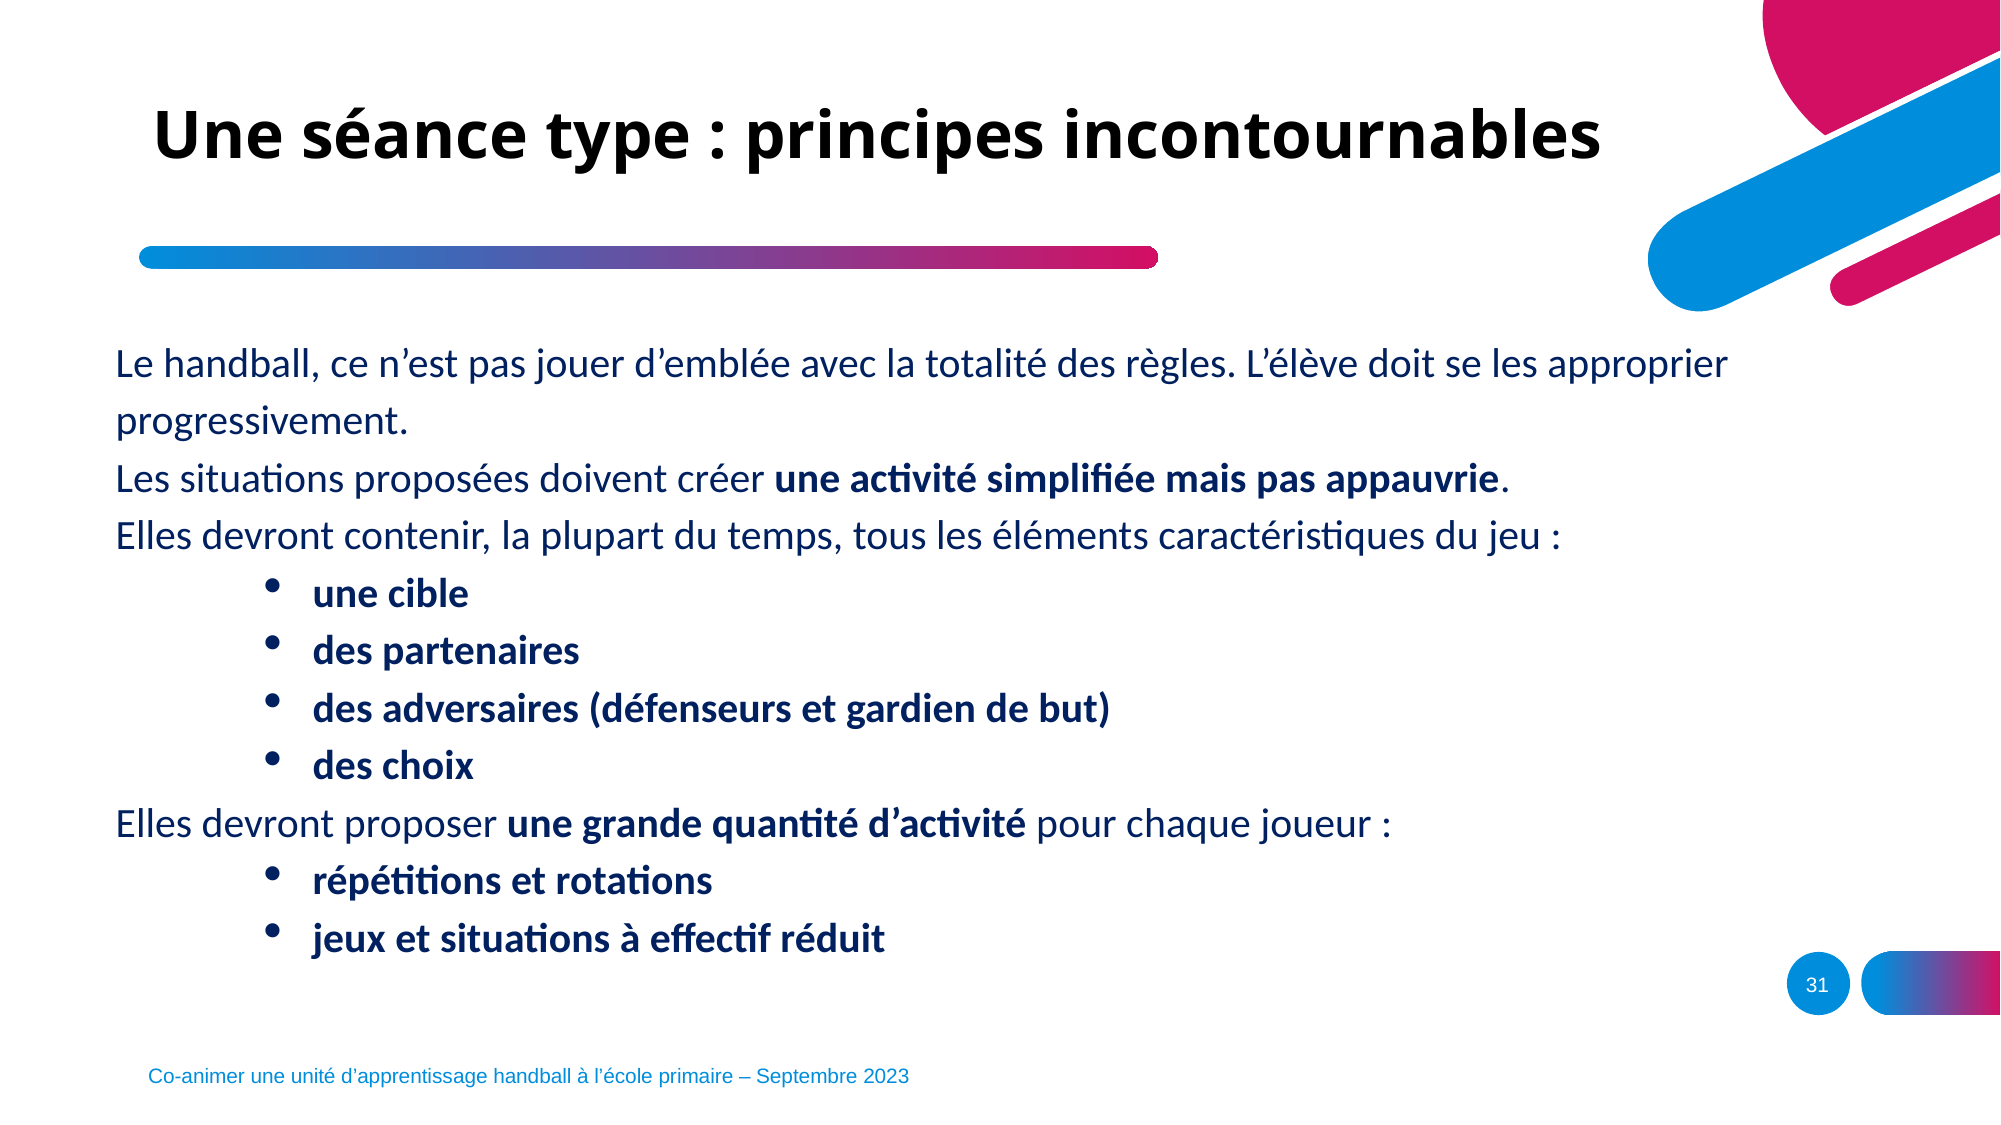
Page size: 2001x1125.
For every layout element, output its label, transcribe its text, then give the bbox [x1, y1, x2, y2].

footer Co-animer une unité d’apprentissage handball à l’école primaire – Septembre 2023 [133, 1045, 934, 1105]
text_box Le handball, ce n’est pas jouer d’emblée avec la totalité des règles. L’élève doit se les approprier progressivement. Les situations proposées doivent créer une activité simplifiée mais pas appauvrie. Elles devront contenir, la plupart du temps, tous les éléments caractéristiques du jeu : une cible des partenaires des adversaires (défenseurs et gardien de but) des choix Elles devront proposer une grande quantité d’activité pour chaque joueur : répétitions et rotations jeux et situations à effectif réduit [100, 320, 1950, 968]
slide_number 31 [1772, 968, 1863, 1015]
title Une séance type : principes incontournables [137, 59, 1623, 215]
